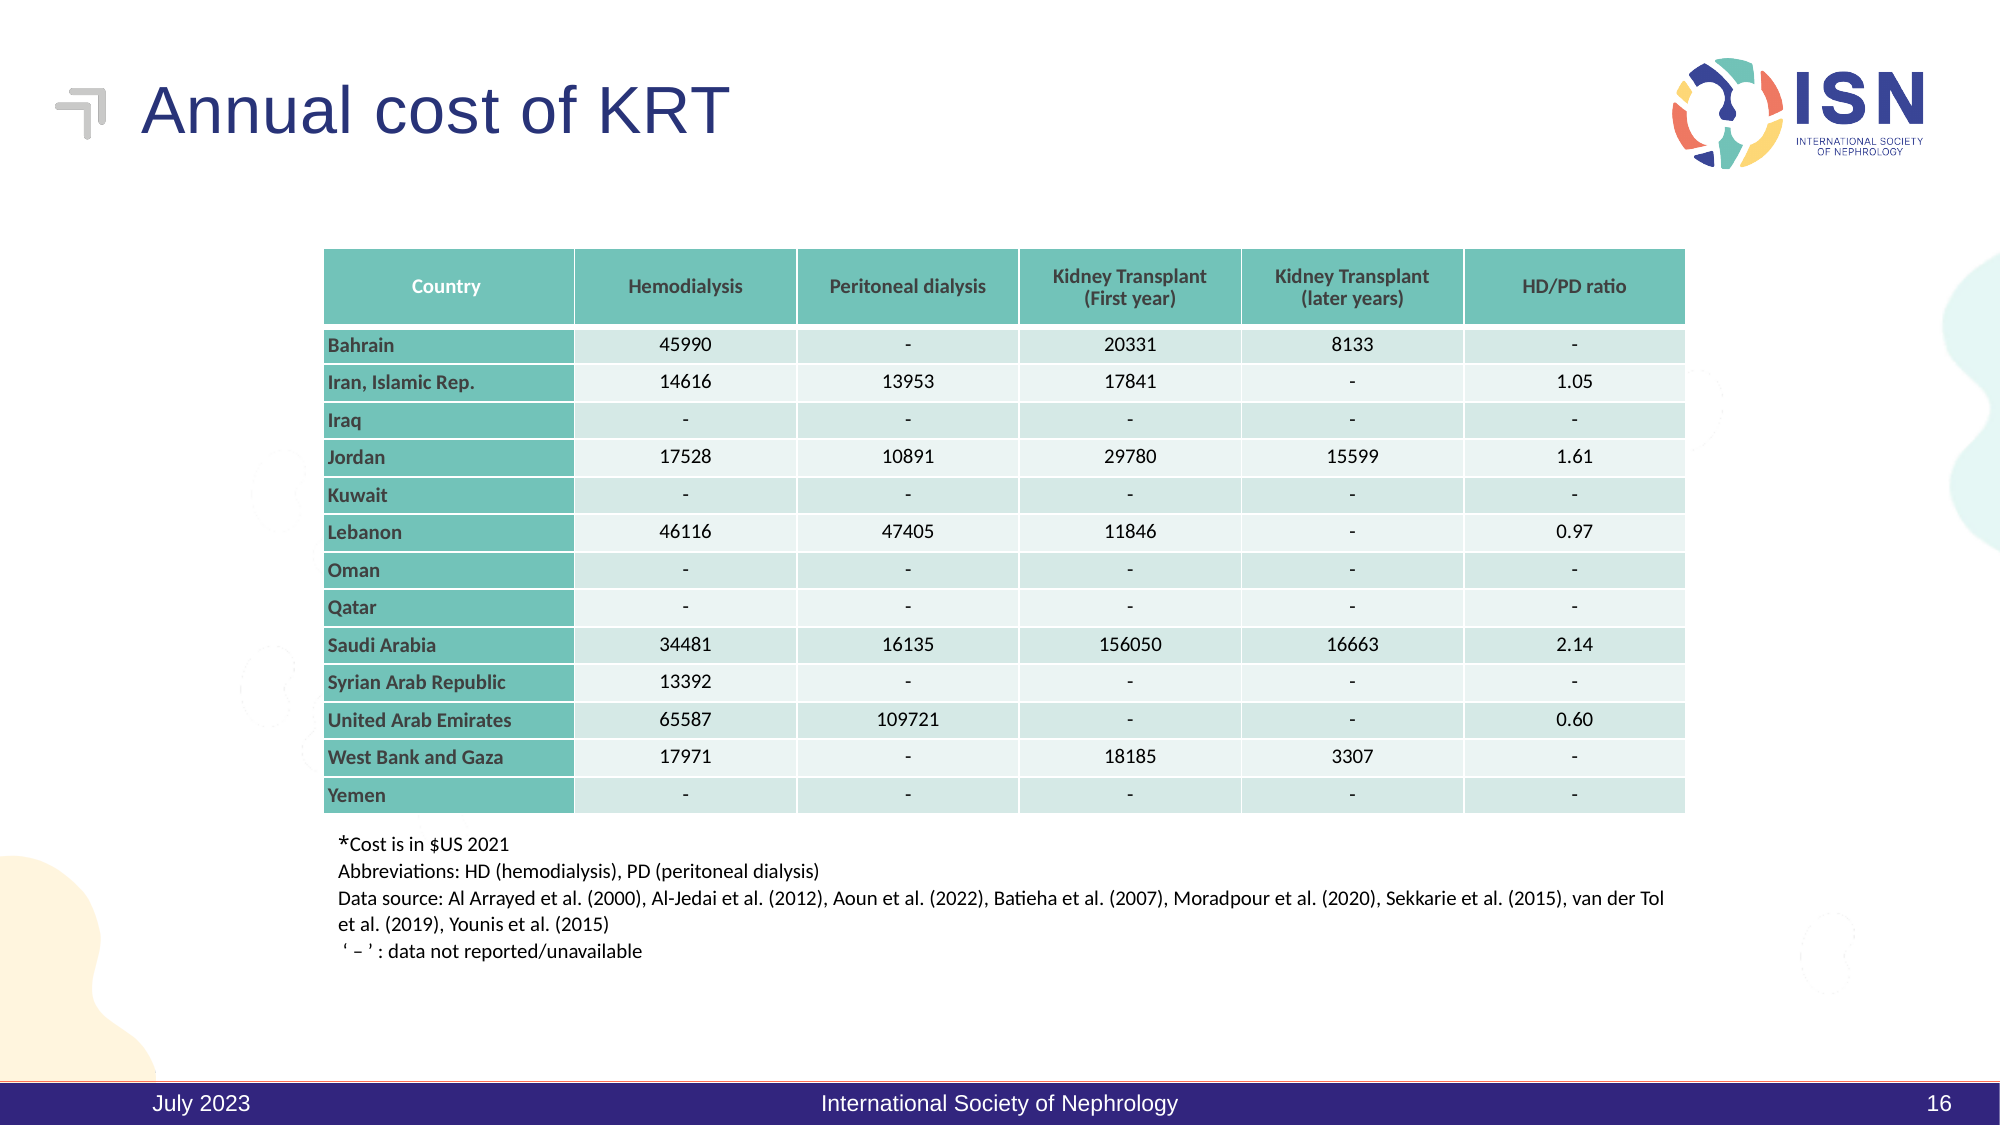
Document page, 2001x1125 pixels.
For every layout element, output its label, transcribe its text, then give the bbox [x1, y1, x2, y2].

table_cell - [1242, 515, 1463, 551]
table_cell 13392 [575, 665, 796, 701]
table_cell - [798, 403, 1018, 438]
table_cell - [1020, 478, 1241, 513]
table_cell - [1465, 778, 1685, 813]
table_cell 156050 [1020, 628, 1241, 663]
table_cell - [1242, 778, 1463, 813]
picture [1644, 30, 1951, 197]
table_cell - [798, 778, 1018, 813]
table_cell Bahrain [324, 330, 574, 363]
table_cell 20331 [1020, 330, 1241, 363]
table_cell 29780 [1020, 440, 1241, 476]
table_cell - [1020, 778, 1241, 813]
table_cell - [1020, 590, 1241, 626]
table_cell - [798, 330, 1018, 363]
table_cell - [1465, 330, 1685, 363]
table_header Kidney Transplant (later years) [1242, 249, 1463, 324]
table_cell Iraq [324, 403, 574, 438]
table_cell 46116 [575, 515, 796, 551]
table_cell 10891 [798, 440, 1018, 476]
table_cell - [1465, 740, 1685, 776]
table_cell - [575, 590, 796, 626]
table_cell - [1465, 403, 1685, 438]
table_cell 2.14 [1465, 628, 1685, 663]
table_cell - [1020, 665, 1241, 701]
table_cell 8133 [1242, 330, 1463, 363]
table_cell - [1242, 478, 1463, 513]
table_cell - [575, 478, 796, 513]
table_cell - [1465, 553, 1685, 588]
table_cell - [1465, 478, 1685, 513]
table_cell Yemen [324, 778, 574, 813]
table_cell 47405 [798, 515, 1018, 551]
table_cell 0.60 [1465, 703, 1685, 738]
table_cell Iran, Islamic Rep. [324, 365, 574, 401]
table_header HD/PD ratio [1465, 249, 1685, 324]
footer International Society of Nephrology [662, 1072, 1338, 1125]
table_cell - [798, 478, 1018, 513]
table_cell Kuwait [324, 478, 574, 513]
table_cell 1.61 [1465, 440, 1685, 476]
table_cell - [1020, 553, 1241, 588]
table_cell Qatar [324, 590, 574, 626]
table_cell 11846 [1020, 515, 1241, 551]
table_cell 3307 [1242, 740, 1463, 776]
table_cell - [575, 778, 796, 813]
table_cell - [1465, 590, 1685, 626]
table_cell - [575, 553, 796, 588]
table_header Country [324, 249, 574, 324]
table_cell Syrian Arab Republic [324, 665, 574, 701]
table_cell - [1242, 403, 1463, 438]
table_cell - [575, 403, 796, 438]
picture [1920, 231, 2000, 599]
table_cell West Bank and Gaza [324, 740, 574, 776]
table_cell 17971 [575, 740, 796, 776]
table_cell Saudi Arabia [324, 628, 574, 663]
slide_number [137, 1072, 588, 1125]
slide_number 16 [1412, 1072, 1968, 1125]
table_cell Jordan [324, 440, 574, 476]
table_cell Lebanon [324, 515, 574, 551]
table_header Hemodialysis [575, 249, 796, 324]
table_cell 17528 [575, 440, 796, 476]
table_cell - [798, 665, 1018, 701]
table_cell - [798, 553, 1018, 588]
table_cell 0.97 [1465, 515, 1685, 551]
table_cell - [1242, 365, 1463, 401]
text_box *Cost is in $US 2021 Abbreviations: HD (hemodialysis), PD (peritoneal dialysis) Data source: Al Arrayed et al. (2000), Al-Jedai et al. (2012), Aoun et al. (2022), Batieha et al. (2007), Moradpour et al. (2020), Sekkarie et al. (2015), van der Tol et al. (2019), Younis et al. (2015) ‘ – ’ : data not reported/unavailable [323, 821, 1697, 971]
table_header Kidney Transplant (First year) [1020, 249, 1241, 324]
table_cell - [1242, 703, 1463, 738]
table_cell 16135 [798, 628, 1018, 663]
table_cell - [798, 740, 1018, 776]
picture [51, 84, 109, 143]
table_cell 17841 [1020, 365, 1241, 401]
table_cell - [1242, 553, 1463, 588]
table_cell United Arab Emirates [324, 703, 574, 738]
table_cell - [1020, 403, 1241, 438]
table_cell - [1465, 665, 1685, 701]
table_cell 1.05 [1465, 365, 1685, 401]
table_cell 15599 [1242, 440, 1463, 476]
table_cell - [798, 590, 1018, 626]
table_header Peritoneal dialysis [798, 249, 1018, 324]
table_cell 18185 [1020, 740, 1241, 776]
title Annual cost of KRT [126, 58, 1517, 166]
table_cell 13953 [798, 365, 1018, 401]
table_cell - [1020, 703, 1241, 738]
table_cell 45990 [575, 330, 796, 363]
table_cell Oman [324, 553, 574, 588]
table_cell - [1242, 590, 1463, 626]
table_cell 65587 [575, 703, 796, 738]
table_cell 34481 [575, 628, 796, 663]
table_cell 109721 [798, 703, 1018, 738]
table_cell 14616 [575, 365, 796, 401]
table_cell - [1242, 665, 1463, 701]
table_cell 16663 [1242, 628, 1463, 663]
